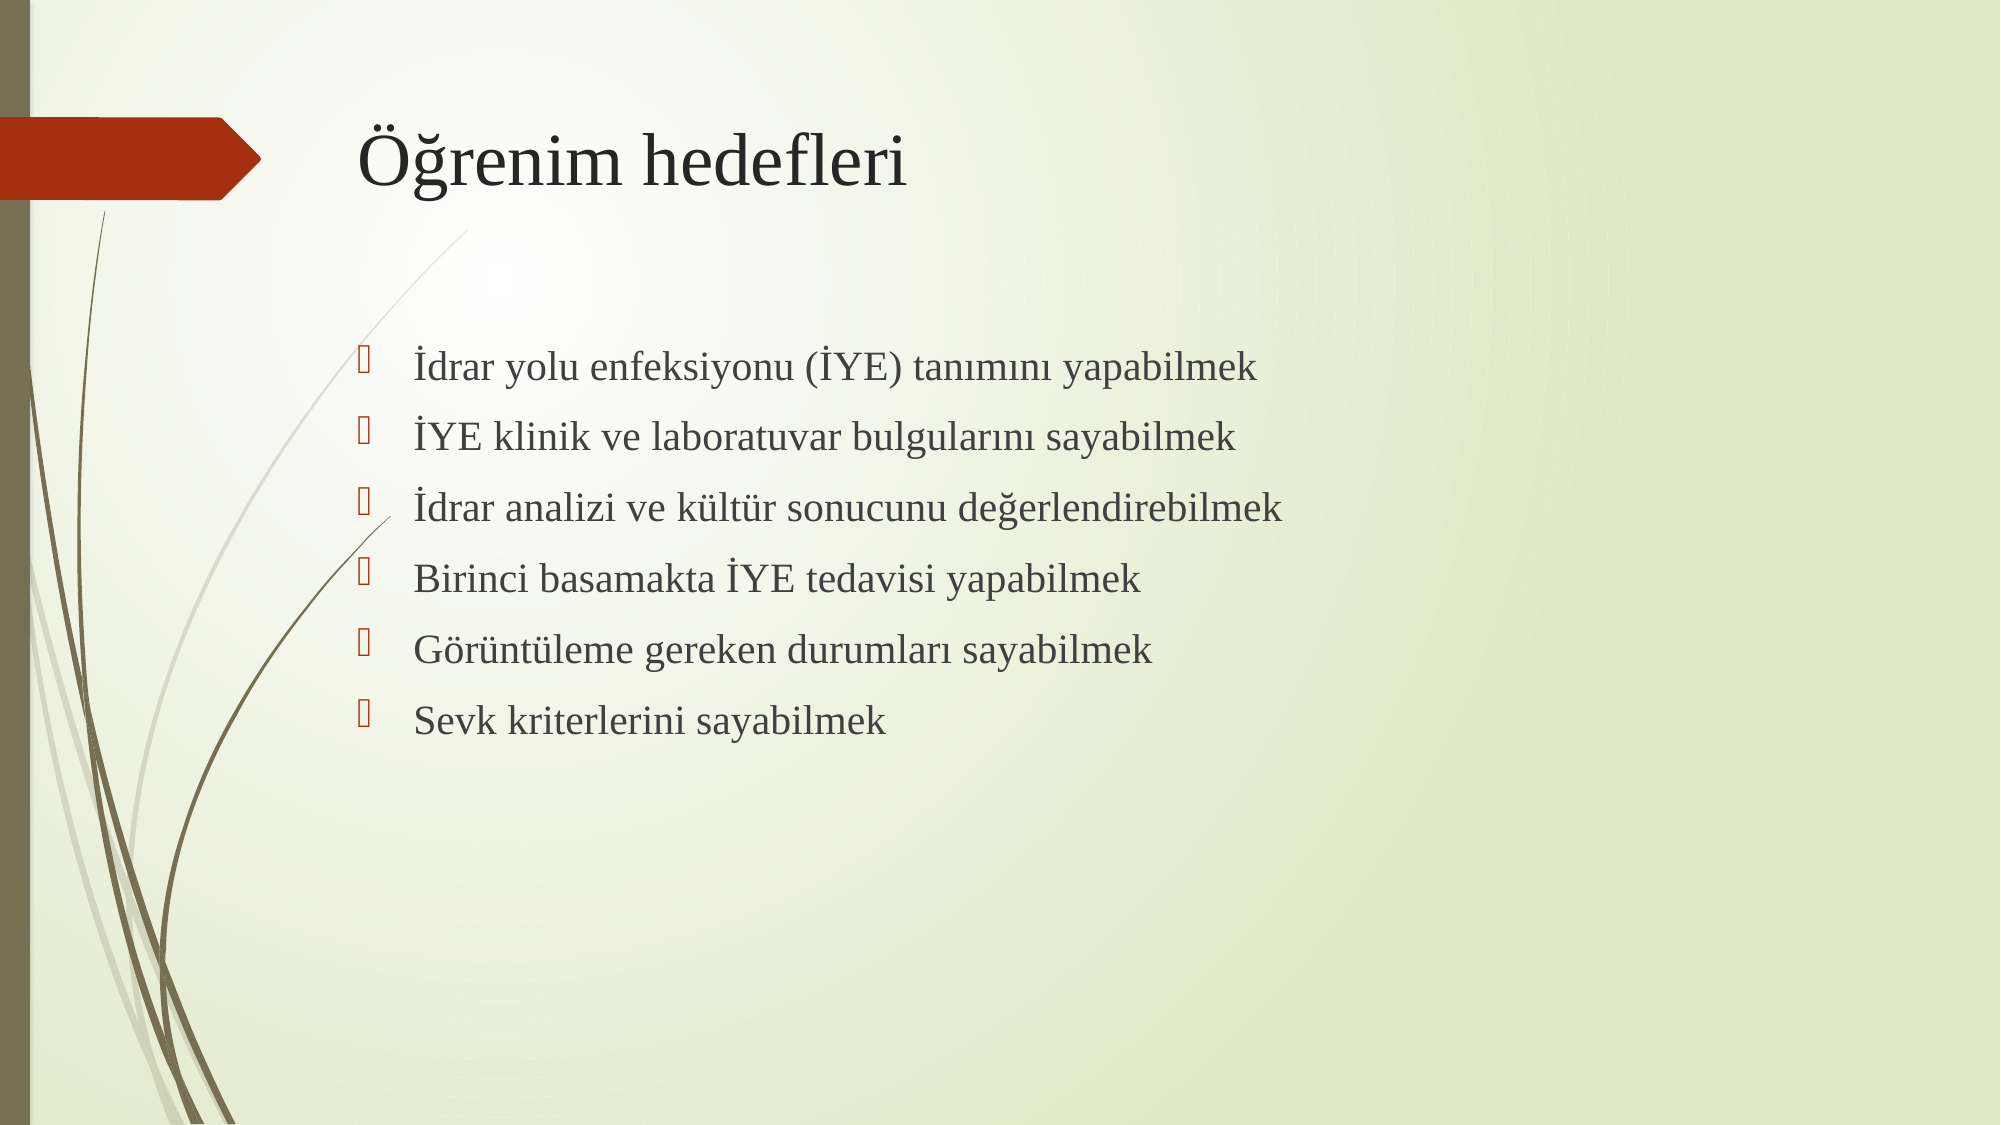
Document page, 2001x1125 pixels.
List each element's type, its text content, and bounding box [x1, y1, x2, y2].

title Öğrenim hedefleri [342, 102, 1805, 313]
list İdrar yolu enfeksiyonu (İYE) tanımını yapabilmek İYE klinik ve laboratuvar bulgularını sayabilmek İdrar analizi ve kültür sonucunu değerlendirebilmek Birinci basamakta İYE tedavisi yapabilmek Görüntüleme gereken durumları sayabilmek Sevk kriterlerini sayabilmek [342, 330, 1805, 835]
